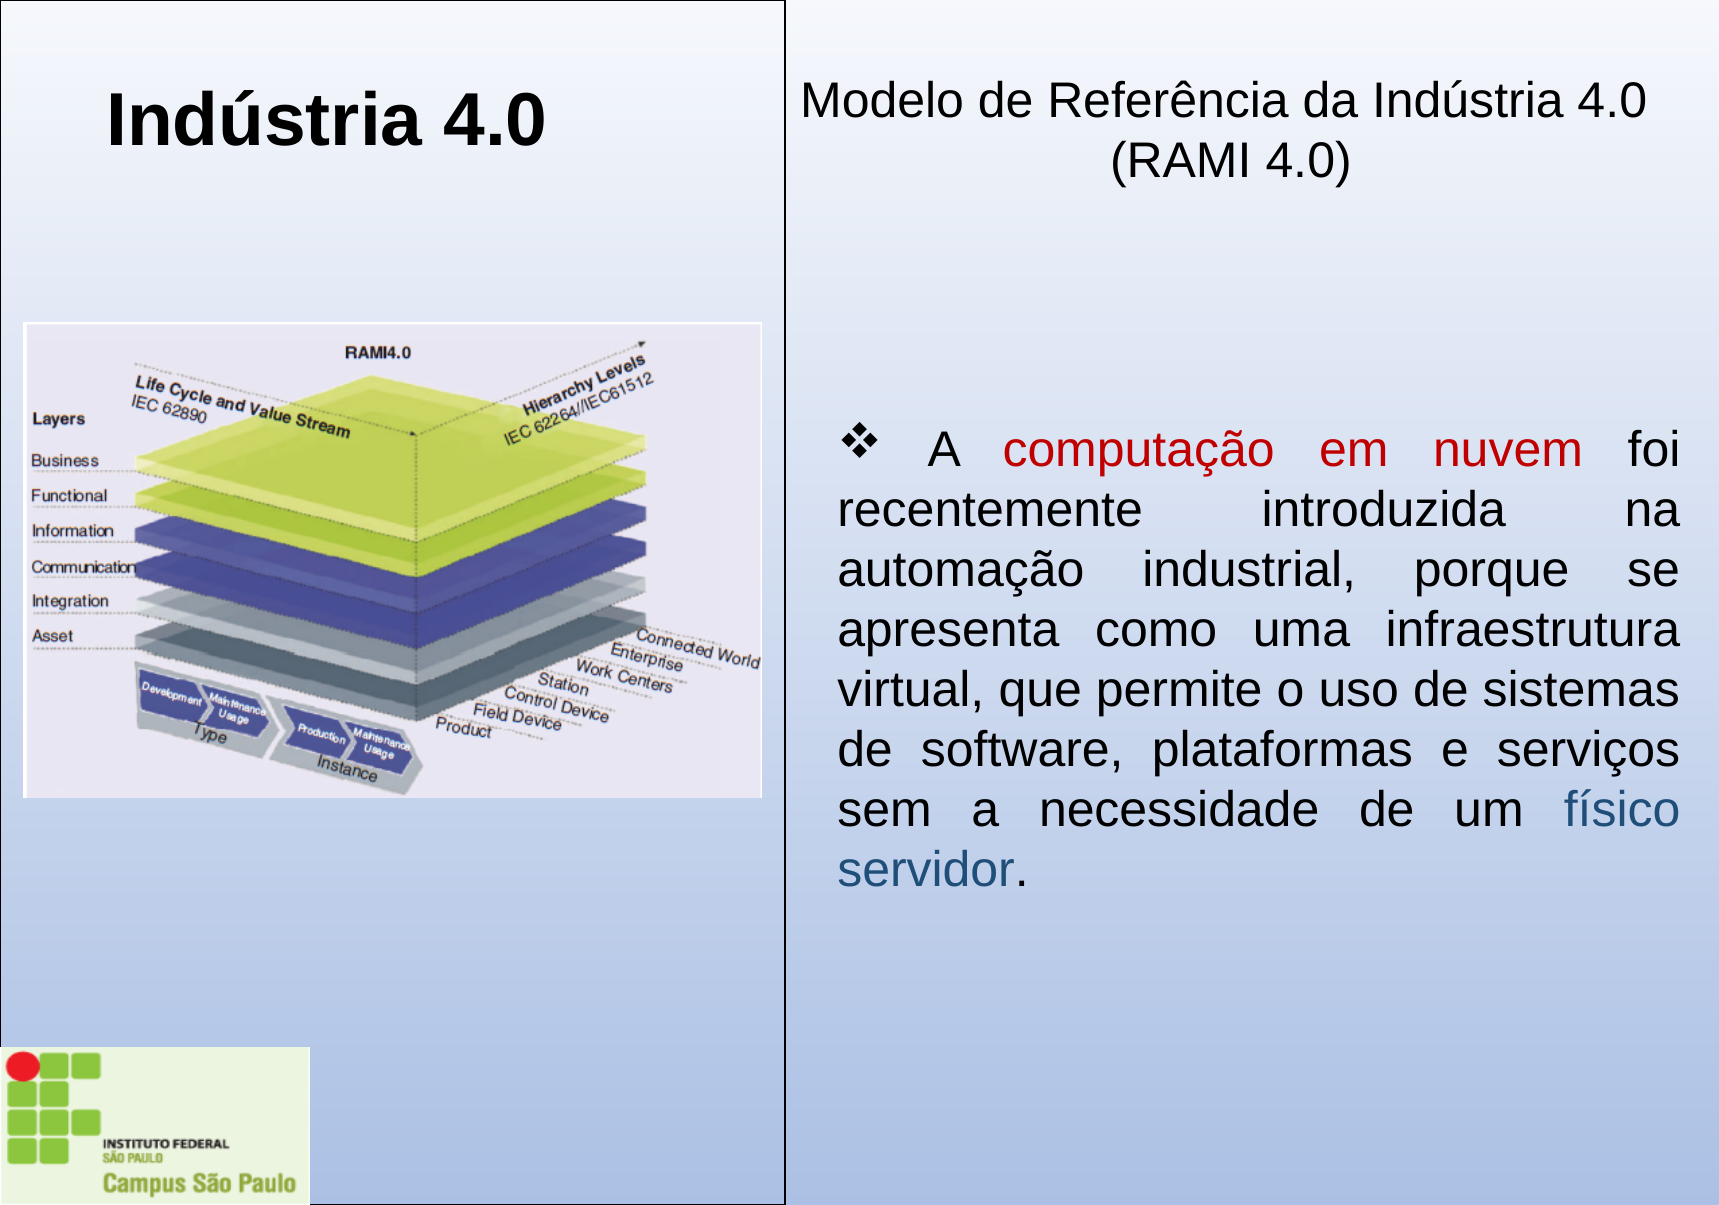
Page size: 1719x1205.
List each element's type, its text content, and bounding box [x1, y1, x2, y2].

picture [23, 322, 762, 798]
picture [0, 1047, 310, 1205]
text_box [0, 0, 786, 1205]
text_box Modelo de Referência da Indústria 4.0 (RAMI 4.0) [545, 60, 1719, 196]
text_box A computação em nuvem foi recentemente introduzida na automação industrial, porque se apresenta como uma infraestrutura virtual, que permite o uso de sistemas de software, plataformas e serviços sem a necessidade de um físico servidor. [822, 409, 1696, 905]
text_box Indústria 4.0 [91, 63, 545, 169]
text_box [786, 224, 1629, 770]
